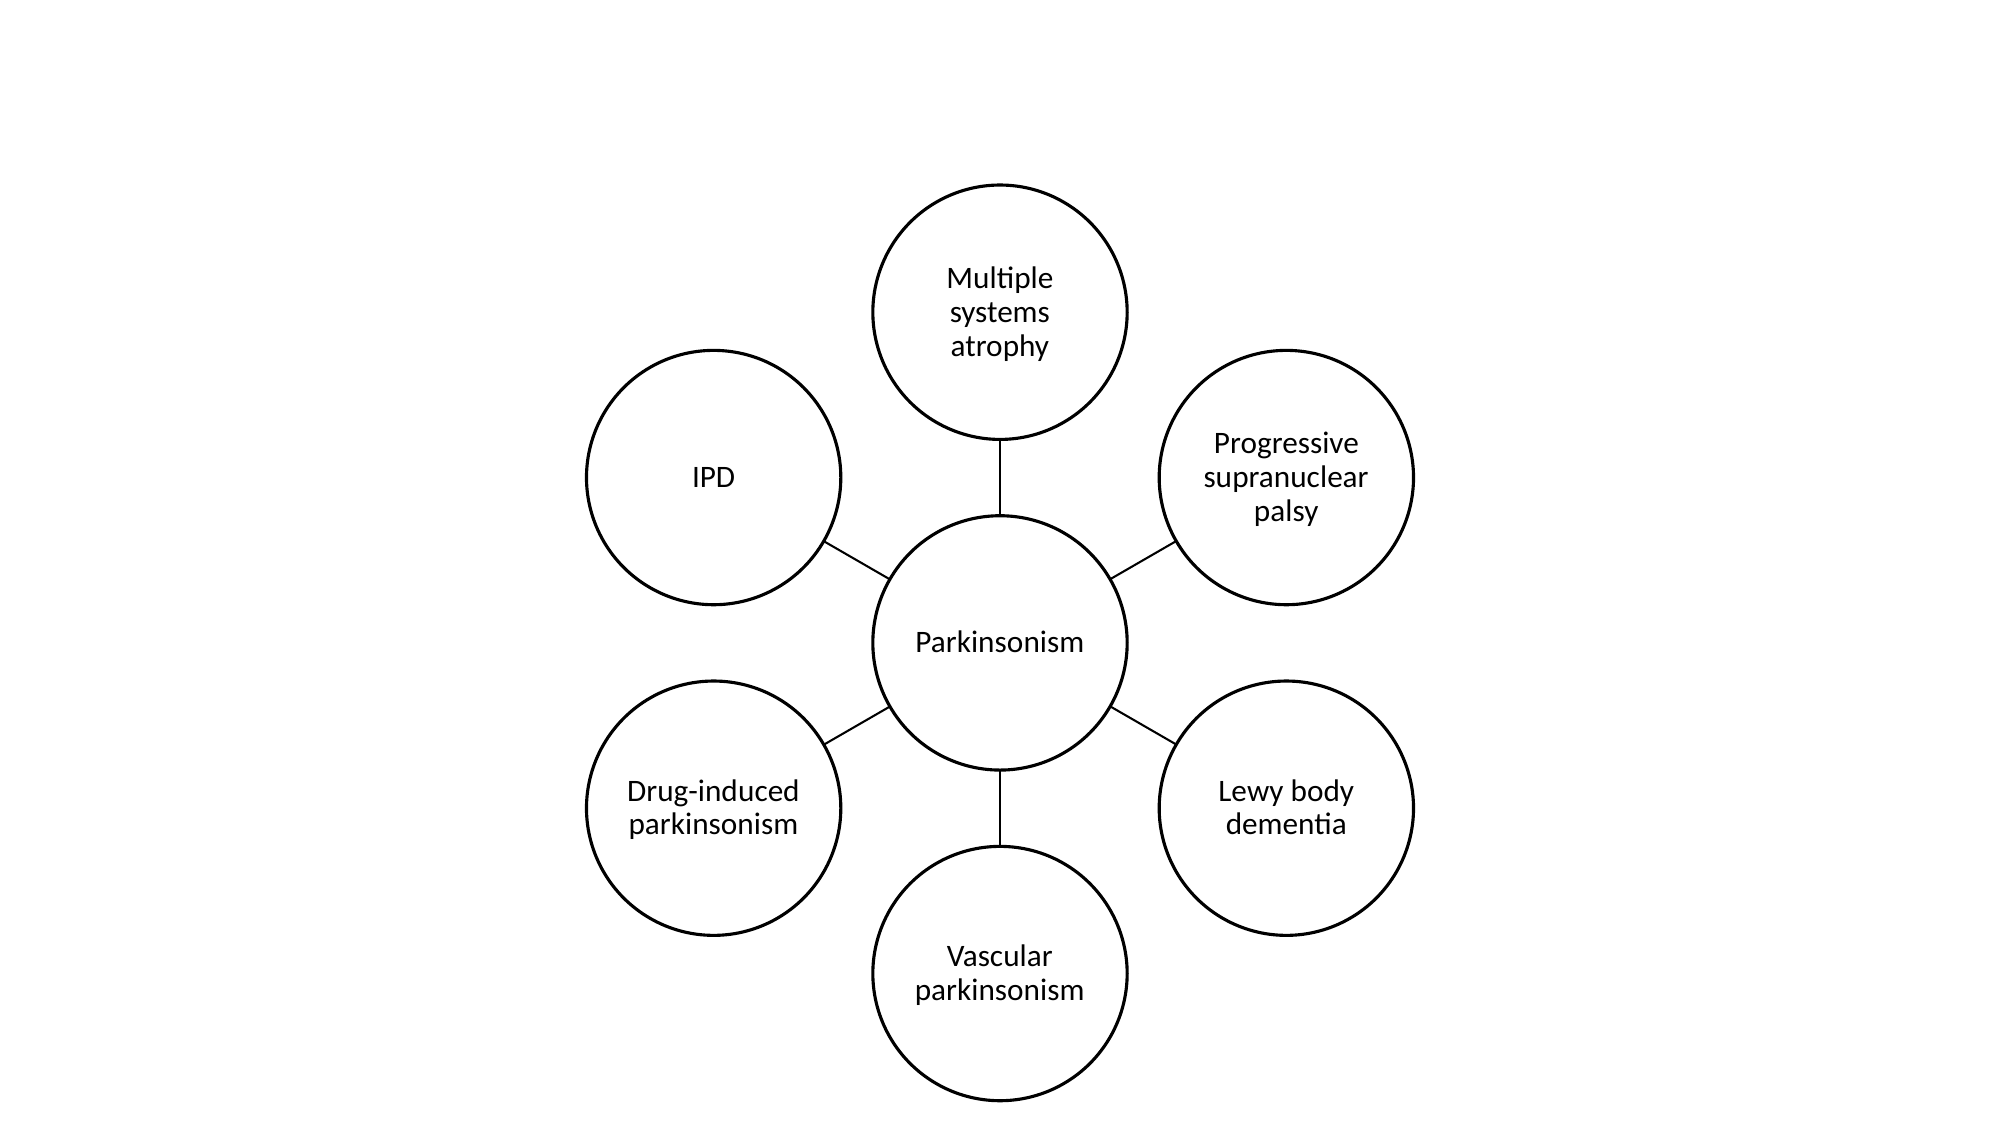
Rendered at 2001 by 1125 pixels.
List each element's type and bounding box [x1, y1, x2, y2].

text_box [291, 184, 1709, 1102]
